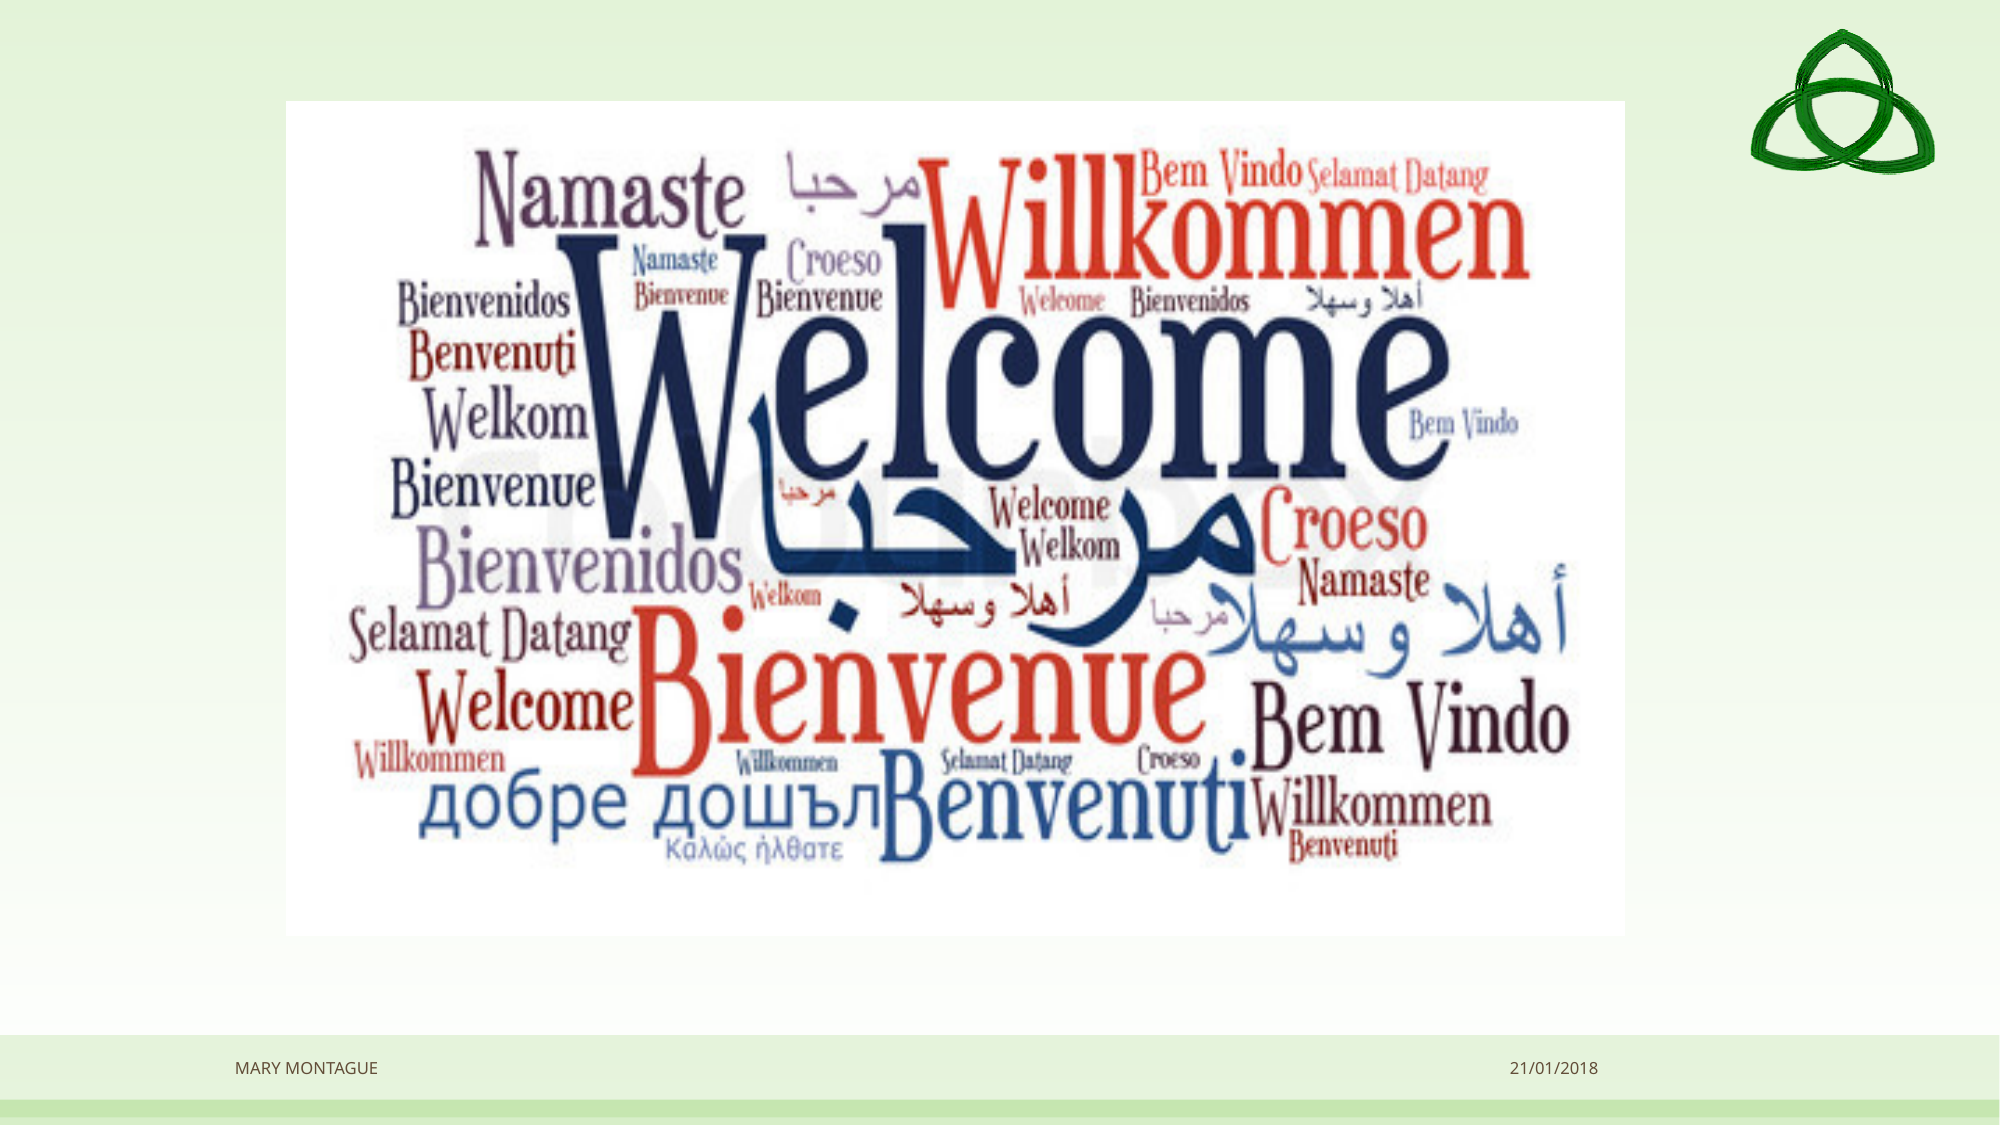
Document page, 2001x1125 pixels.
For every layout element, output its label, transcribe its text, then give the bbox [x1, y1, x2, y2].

picture [286, 101, 1625, 936]
text_box Mary Montague [219, 1048, 1395, 1088]
picture [1667, 16, 2000, 222]
text_box 21/01/2018 [1456, 1048, 1614, 1088]
